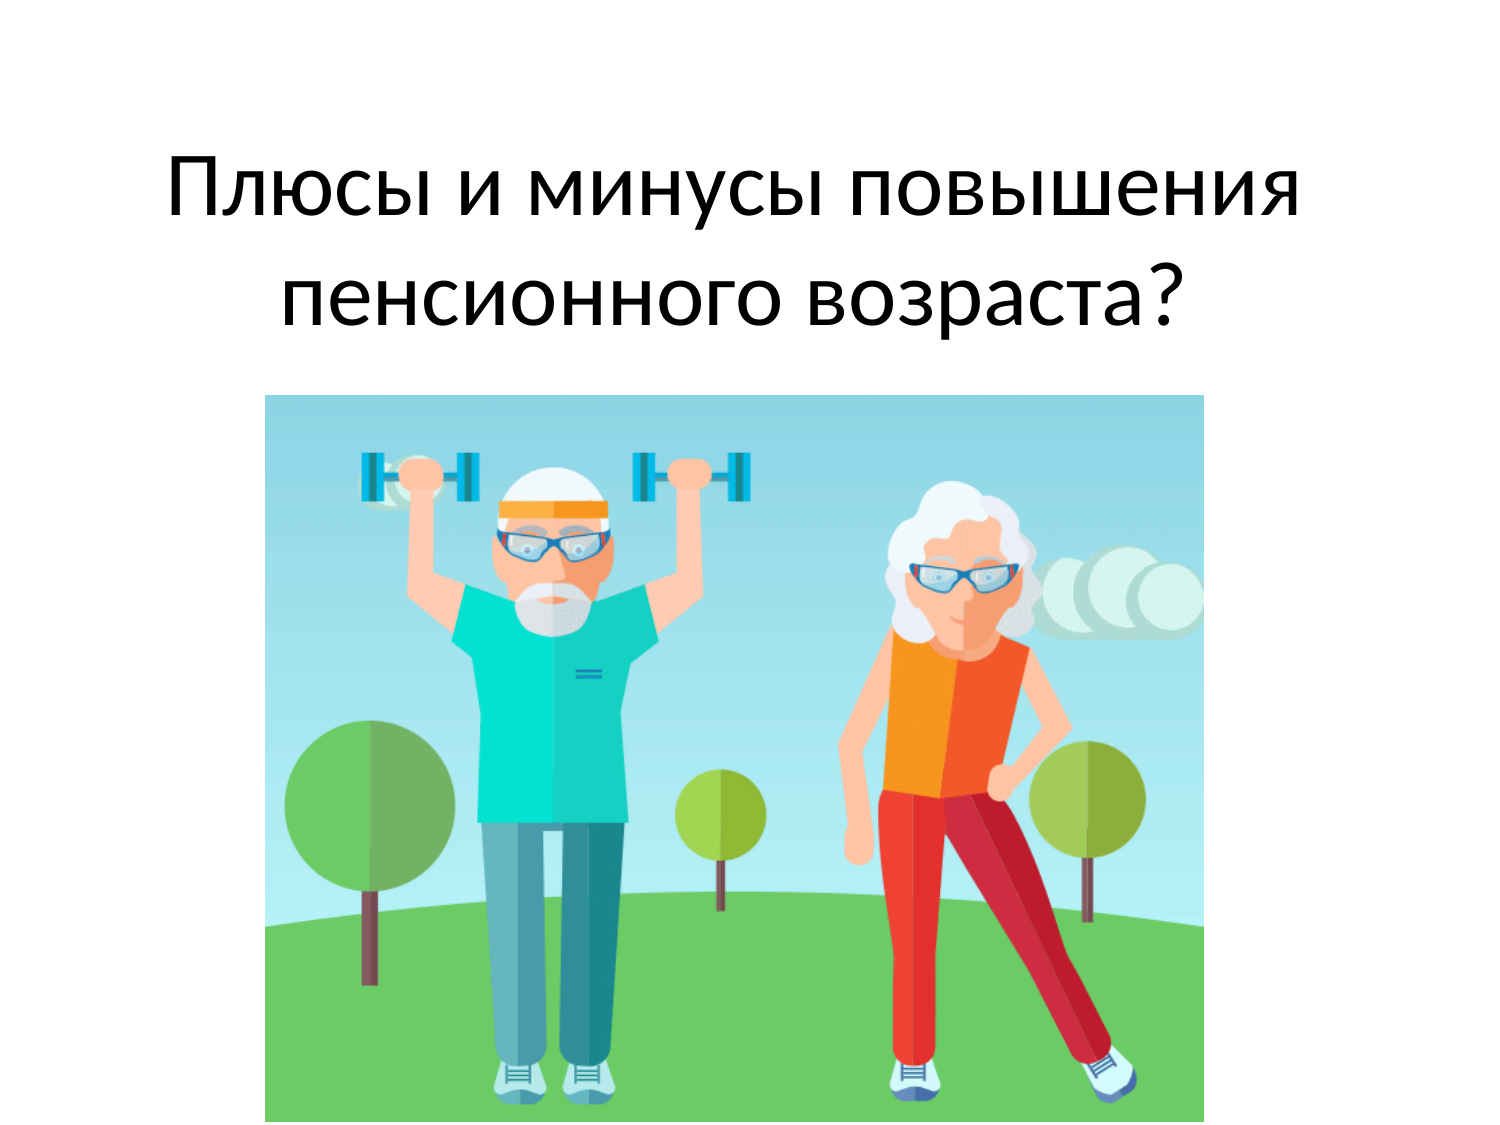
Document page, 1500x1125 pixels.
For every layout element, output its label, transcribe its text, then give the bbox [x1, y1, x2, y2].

title Плюсы и минусы повышения пенсионного возраста? [97, 113, 1373, 355]
picture [265, 395, 1204, 1122]
